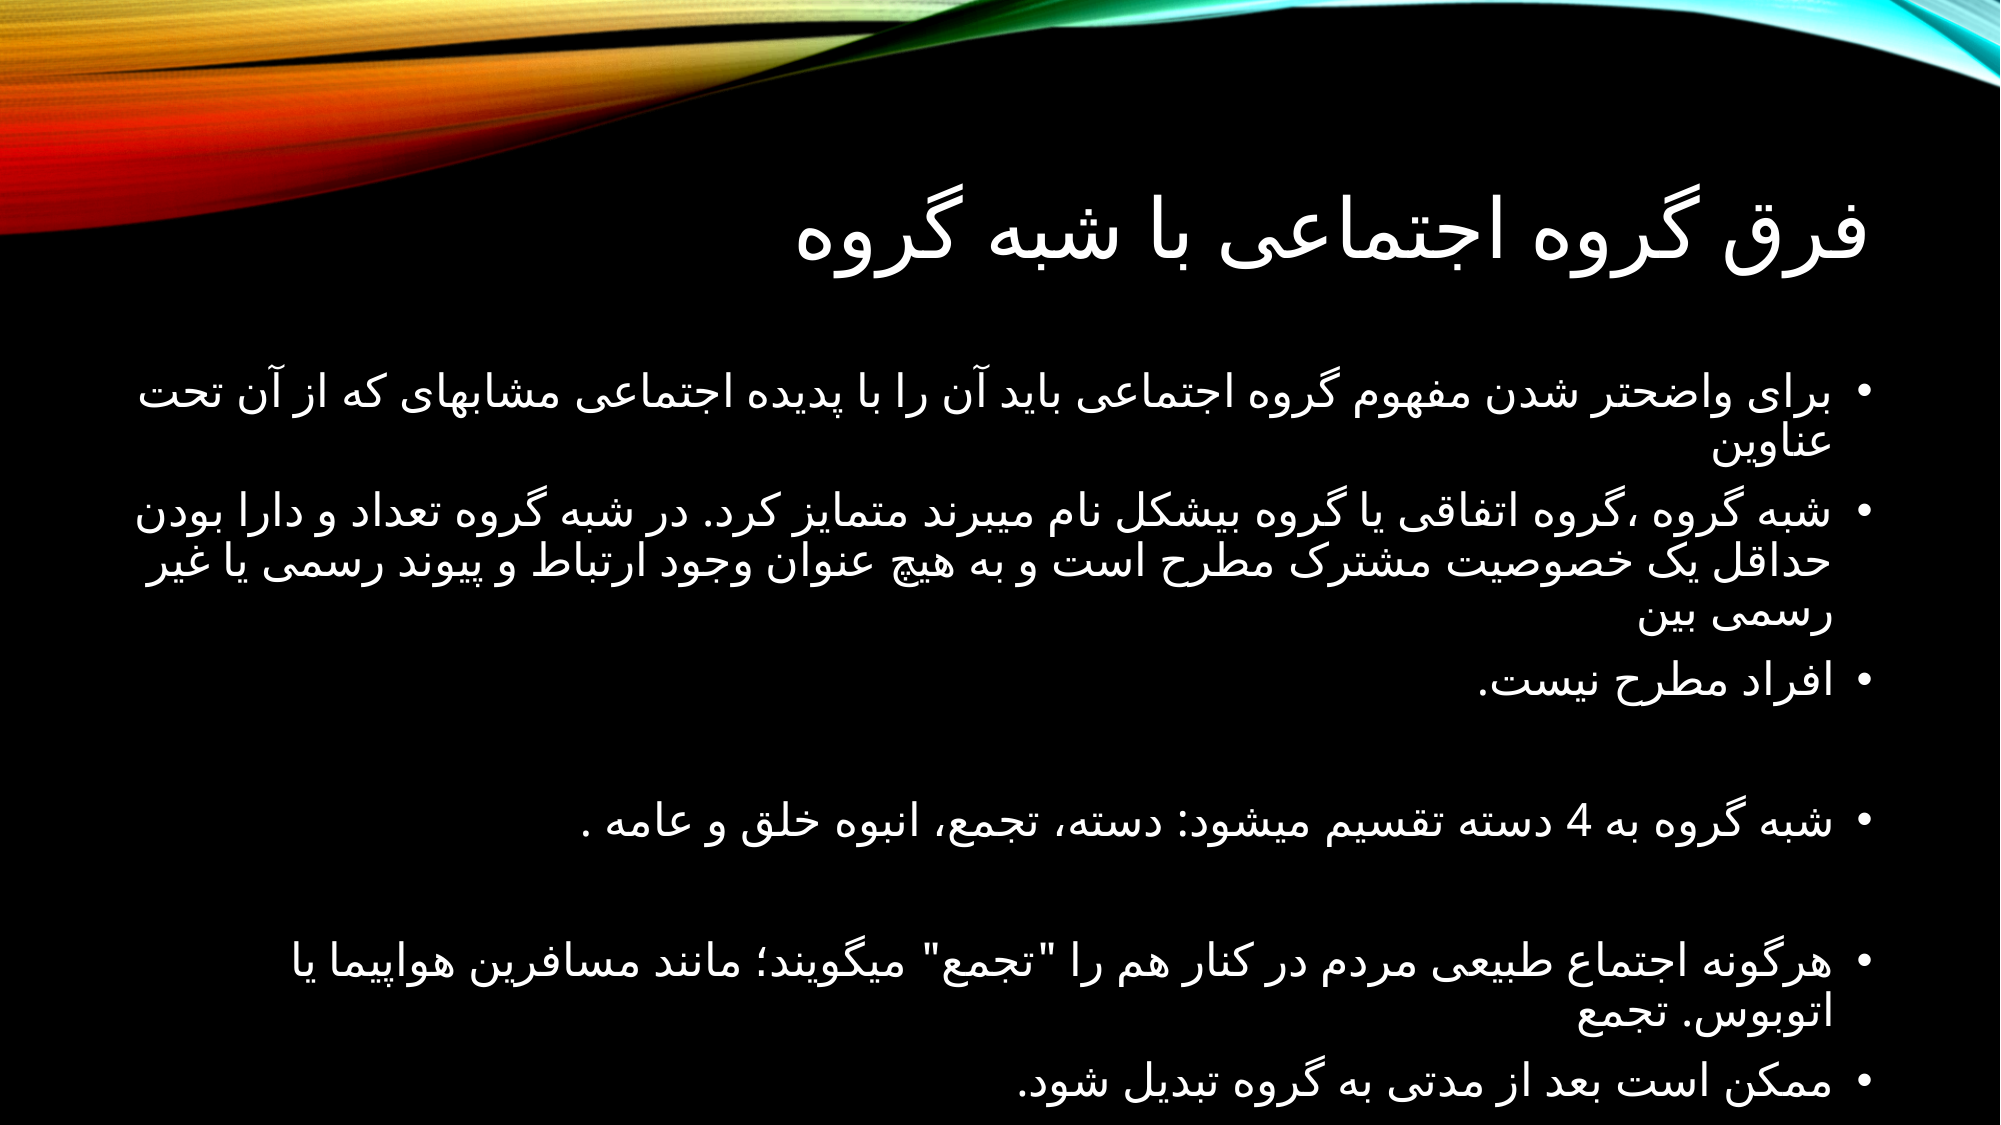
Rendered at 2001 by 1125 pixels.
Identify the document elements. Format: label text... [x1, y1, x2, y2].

list برای واضحتر شدن مفهوم گروه اجتماعی باید آن را با پدیده اجتماعی مشابهای که از آن تحت عناوین شبه گروه ،گروه اتفاقی یا گروه بیشکل نام میبرند متمایز کرد. در شبه گروه تعداد و دارا بودن حداقل یک خصوصیت مشترک مطرح است و به هیچ عنوان وجود ارتباط و پیوند رسمی یا غیر رسمی بین افراد مطرح نیست. شبه گروه به 4 دسته تقسیم میشود: دسته، تجمع، انبوه خلق و عامه . هرگونه اجتماع طبیعی مردم در کنار هم را "تجمع" میگویند؛ مانند مسافرین هواپیما یا اتوبوس. تجمع ممکن است بعد از مدتی به گروه تبدیل شود. [112, 360, 1888, 1021]
title فرق گروه اجتماعی با شبه گروه [474, 125, 1888, 338]
picture [0, 0, 2000, 237]
